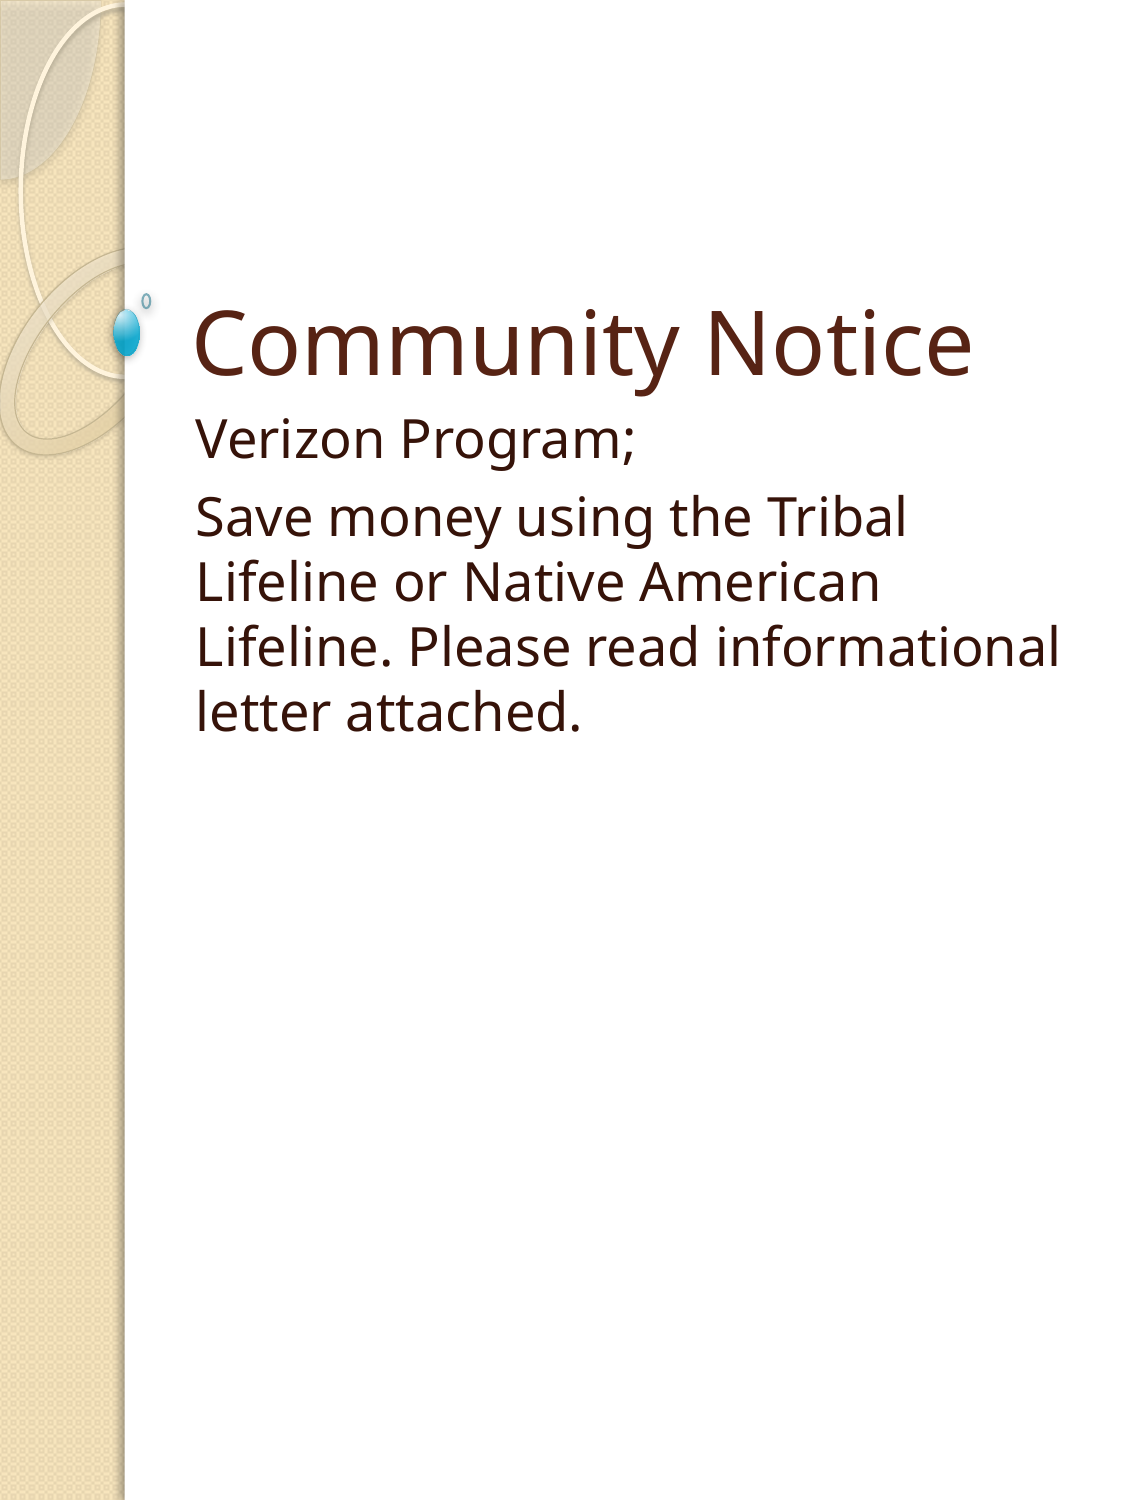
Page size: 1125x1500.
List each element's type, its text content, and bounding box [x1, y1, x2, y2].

title Community Notice [176, 78, 1088, 401]
subtitle Verizon Program; Save money using the Tribal Lifeline or Native American Lifeline. Please read informational letter attached. [176, 404, 1088, 788]
picture [118, 341, 124, 354]
